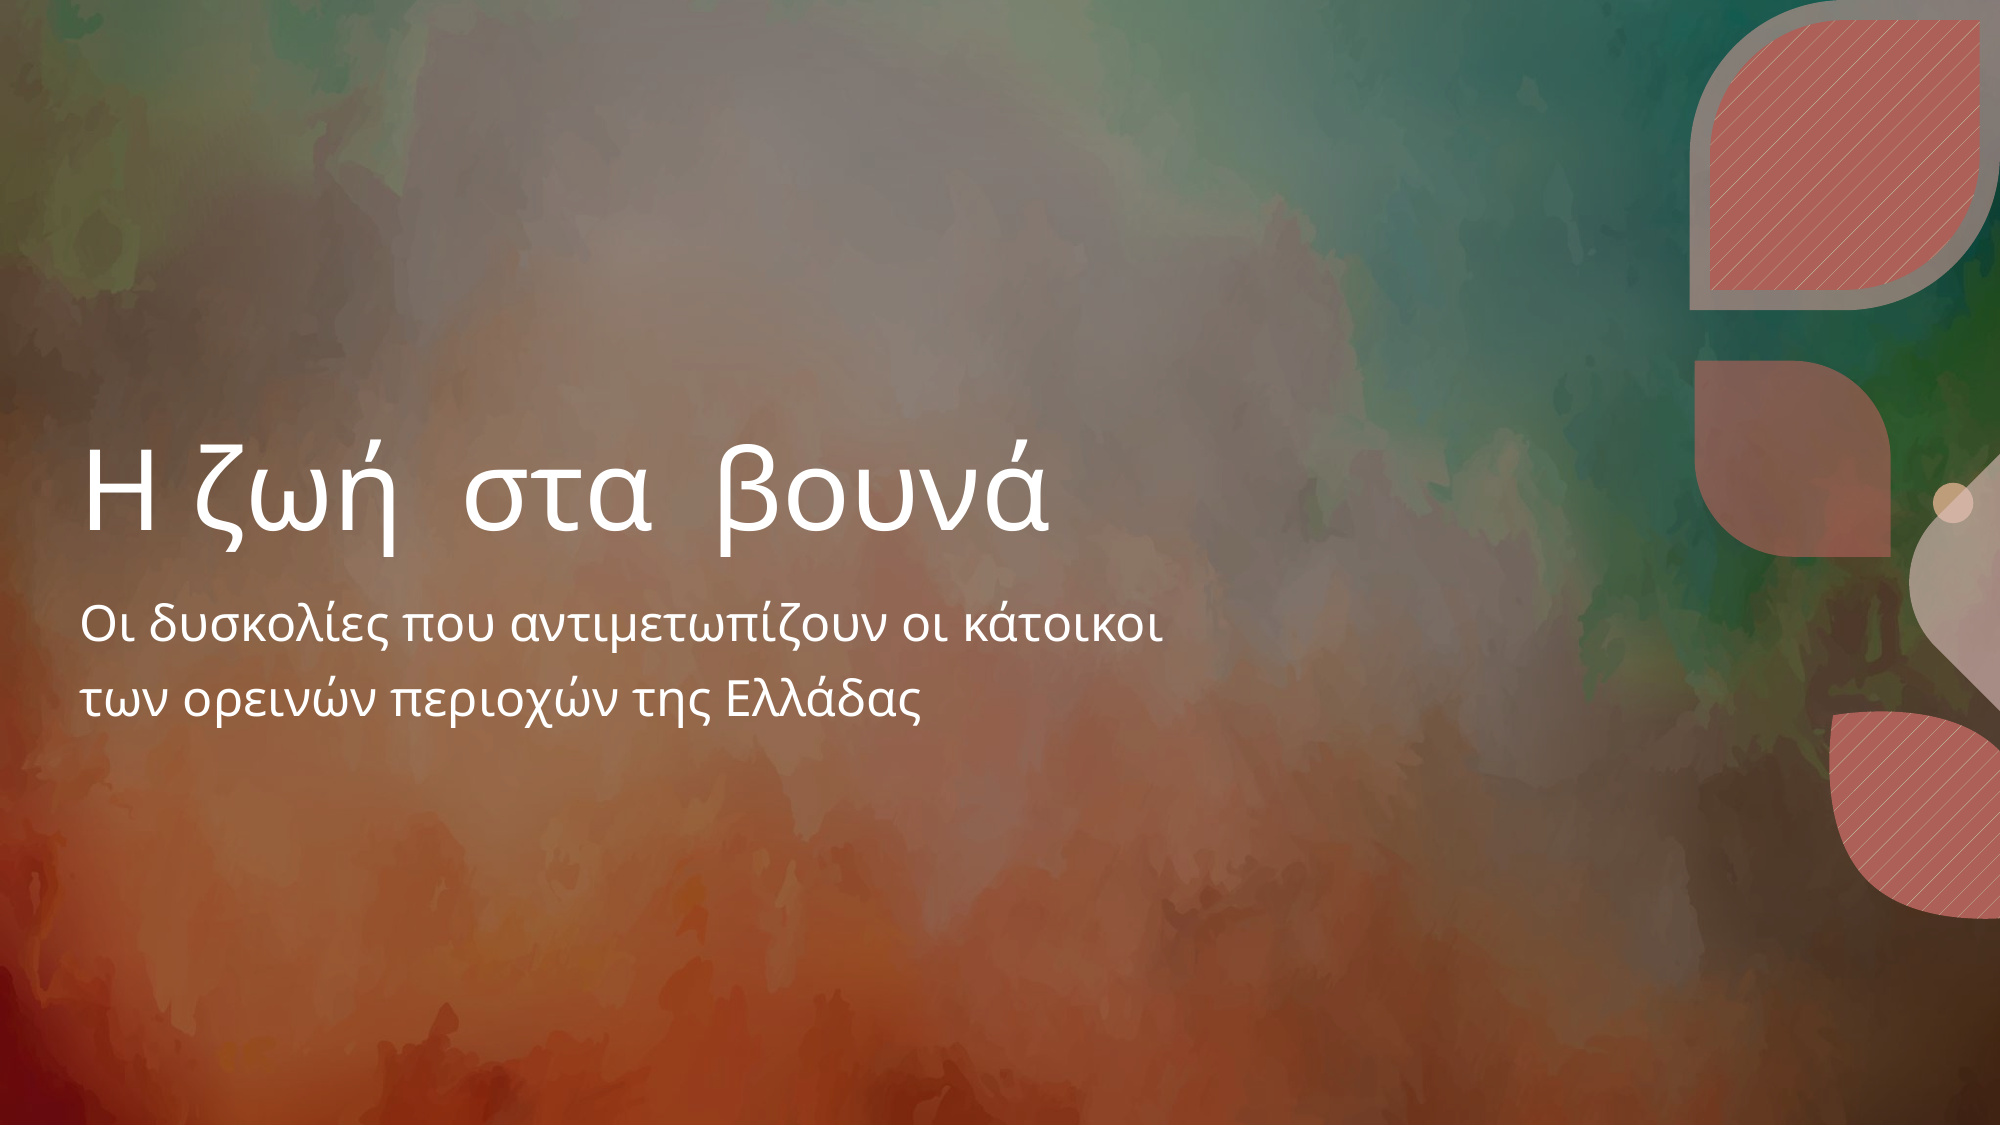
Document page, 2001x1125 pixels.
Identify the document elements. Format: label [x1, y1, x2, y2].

text_box [1689, 0, 2000, 919]
picture [0, 0, 2000, 1125]
